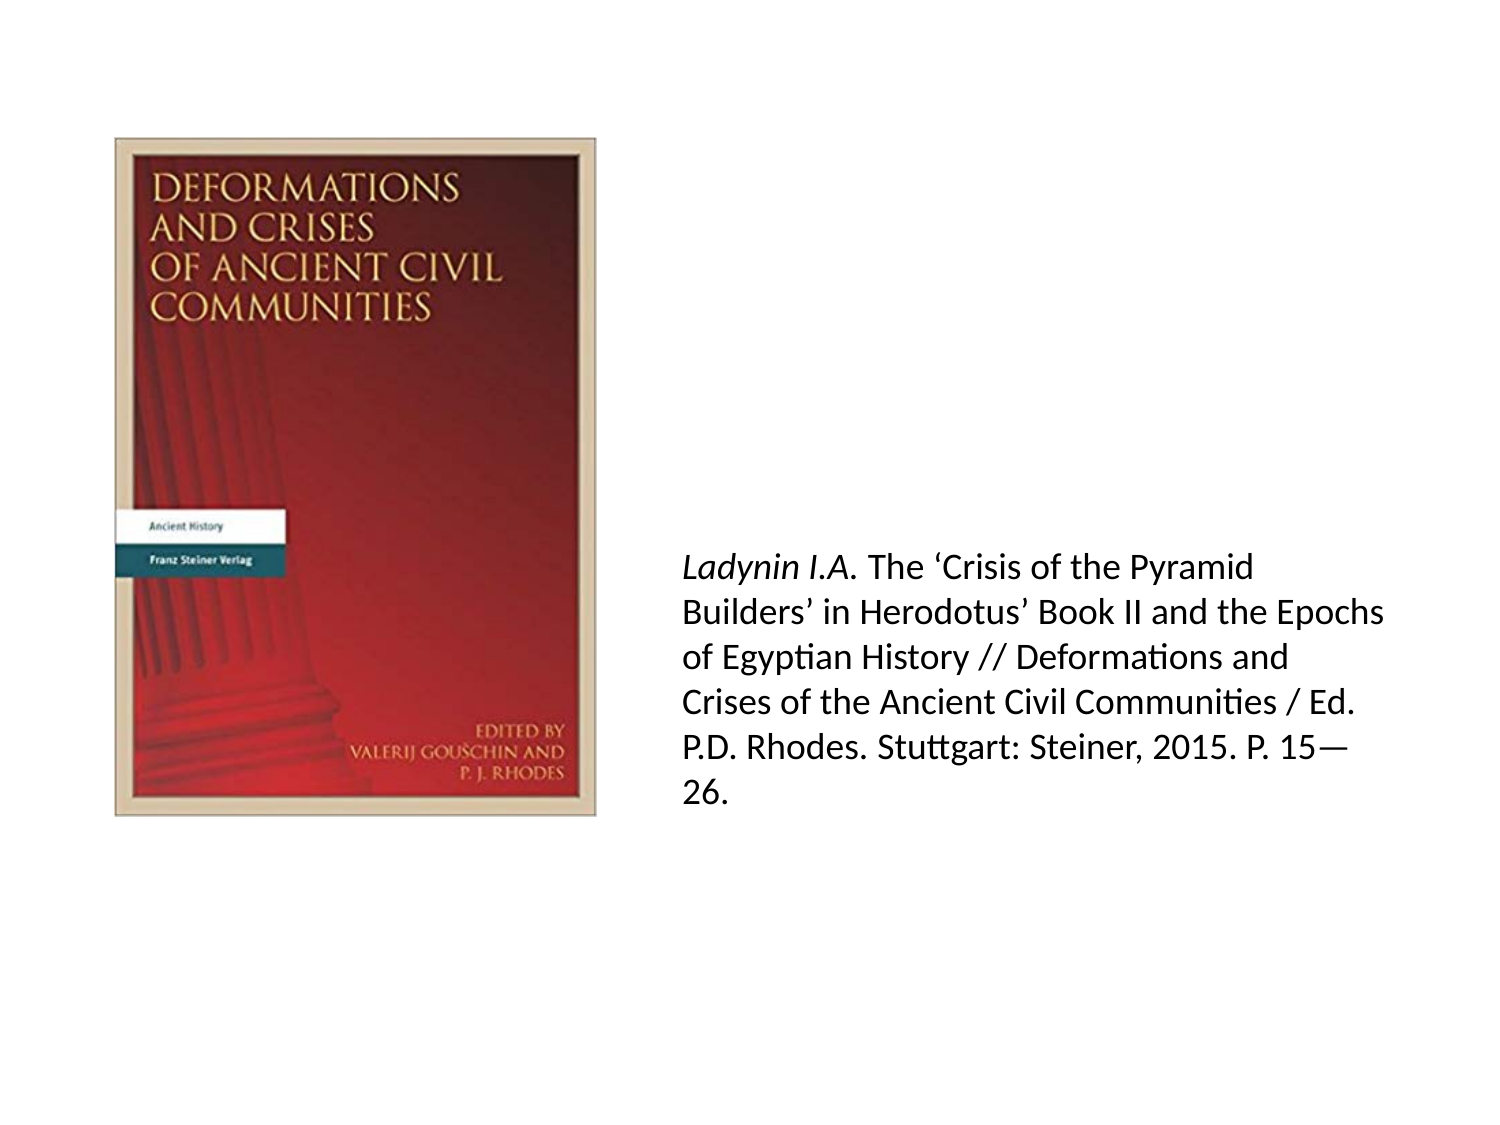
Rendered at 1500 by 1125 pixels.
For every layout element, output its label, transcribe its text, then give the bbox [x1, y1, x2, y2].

text_box Ladynin I.A. The ‘Crisis of the Pyramid Builders’ in Herodotus’ Book II and the Epochs of Egyptian History // Deformations and Crises of the Ancient Civil Communities / Ed. P.D. Rhodes. Stuttgart: Steiner, 2015. P. 15—26. [667, 534, 1400, 820]
picture [114, 136, 597, 817]
